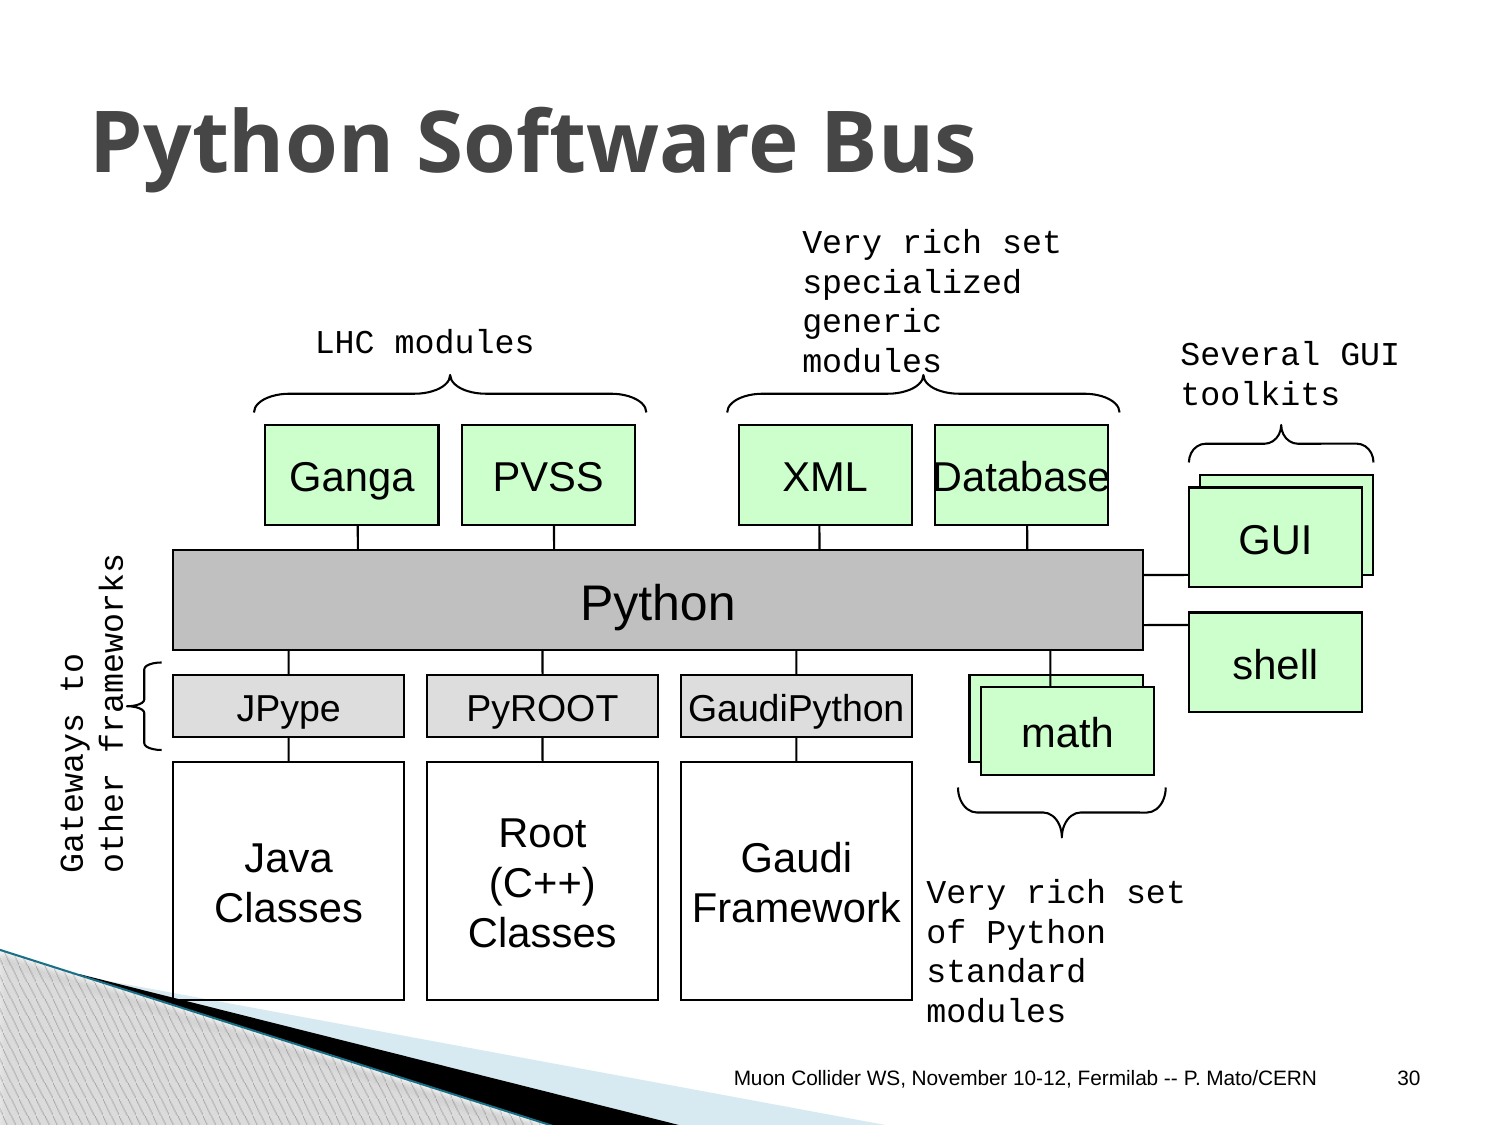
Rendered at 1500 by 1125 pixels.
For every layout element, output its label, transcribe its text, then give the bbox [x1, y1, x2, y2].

text_box GUI [1200, 474, 1374, 575]
text_box PyROOT [427, 674, 658, 738]
text_box GUI [1188, 487, 1362, 588]
text_box Ganga [265, 425, 439, 525]
footer Muon Collider WS, November 10-12, Fermilab -- P. Mato/CERN [637, 1037, 1338, 1098]
text_box JPype [173, 674, 404, 738]
text_box [137, 662, 162, 751]
text_box Several GUI toolkits [1165, 324, 1455, 420]
text_box XML [738, 425, 912, 525]
text_box [253, 375, 647, 413]
text_box shell [1188, 612, 1362, 713]
slide_number 30 [1374, 1037, 1435, 1098]
title Python Software Bus [75, 45, 1425, 233]
text_box [727, 387, 1120, 413]
text_box Very rich set of Python standard modules [911, 862, 1247, 1037]
text_box PVSS [461, 425, 635, 525]
text_box [1188, 424, 1374, 463]
text_box Python [173, 549, 1143, 650]
text_box math [969, 674, 1050, 763]
text_box math [981, 687, 1155, 775]
text_box Gateways to other frameworks [42, 525, 137, 888]
text_box LHC modules [300, 312, 612, 368]
text_box [957, 787, 1166, 838]
text_box Very rich set specialized generic modules [787, 212, 1100, 387]
text_box Root (C++) Classes [427, 762, 658, 1000]
text_box GaudiPython [680, 674, 912, 738]
text_box Java Classes [173, 762, 404, 1000]
text_box Gaudi Framework [680, 762, 912, 1000]
text_box math [1051, 674, 1143, 687]
text_box Database [934, 425, 1108, 525]
